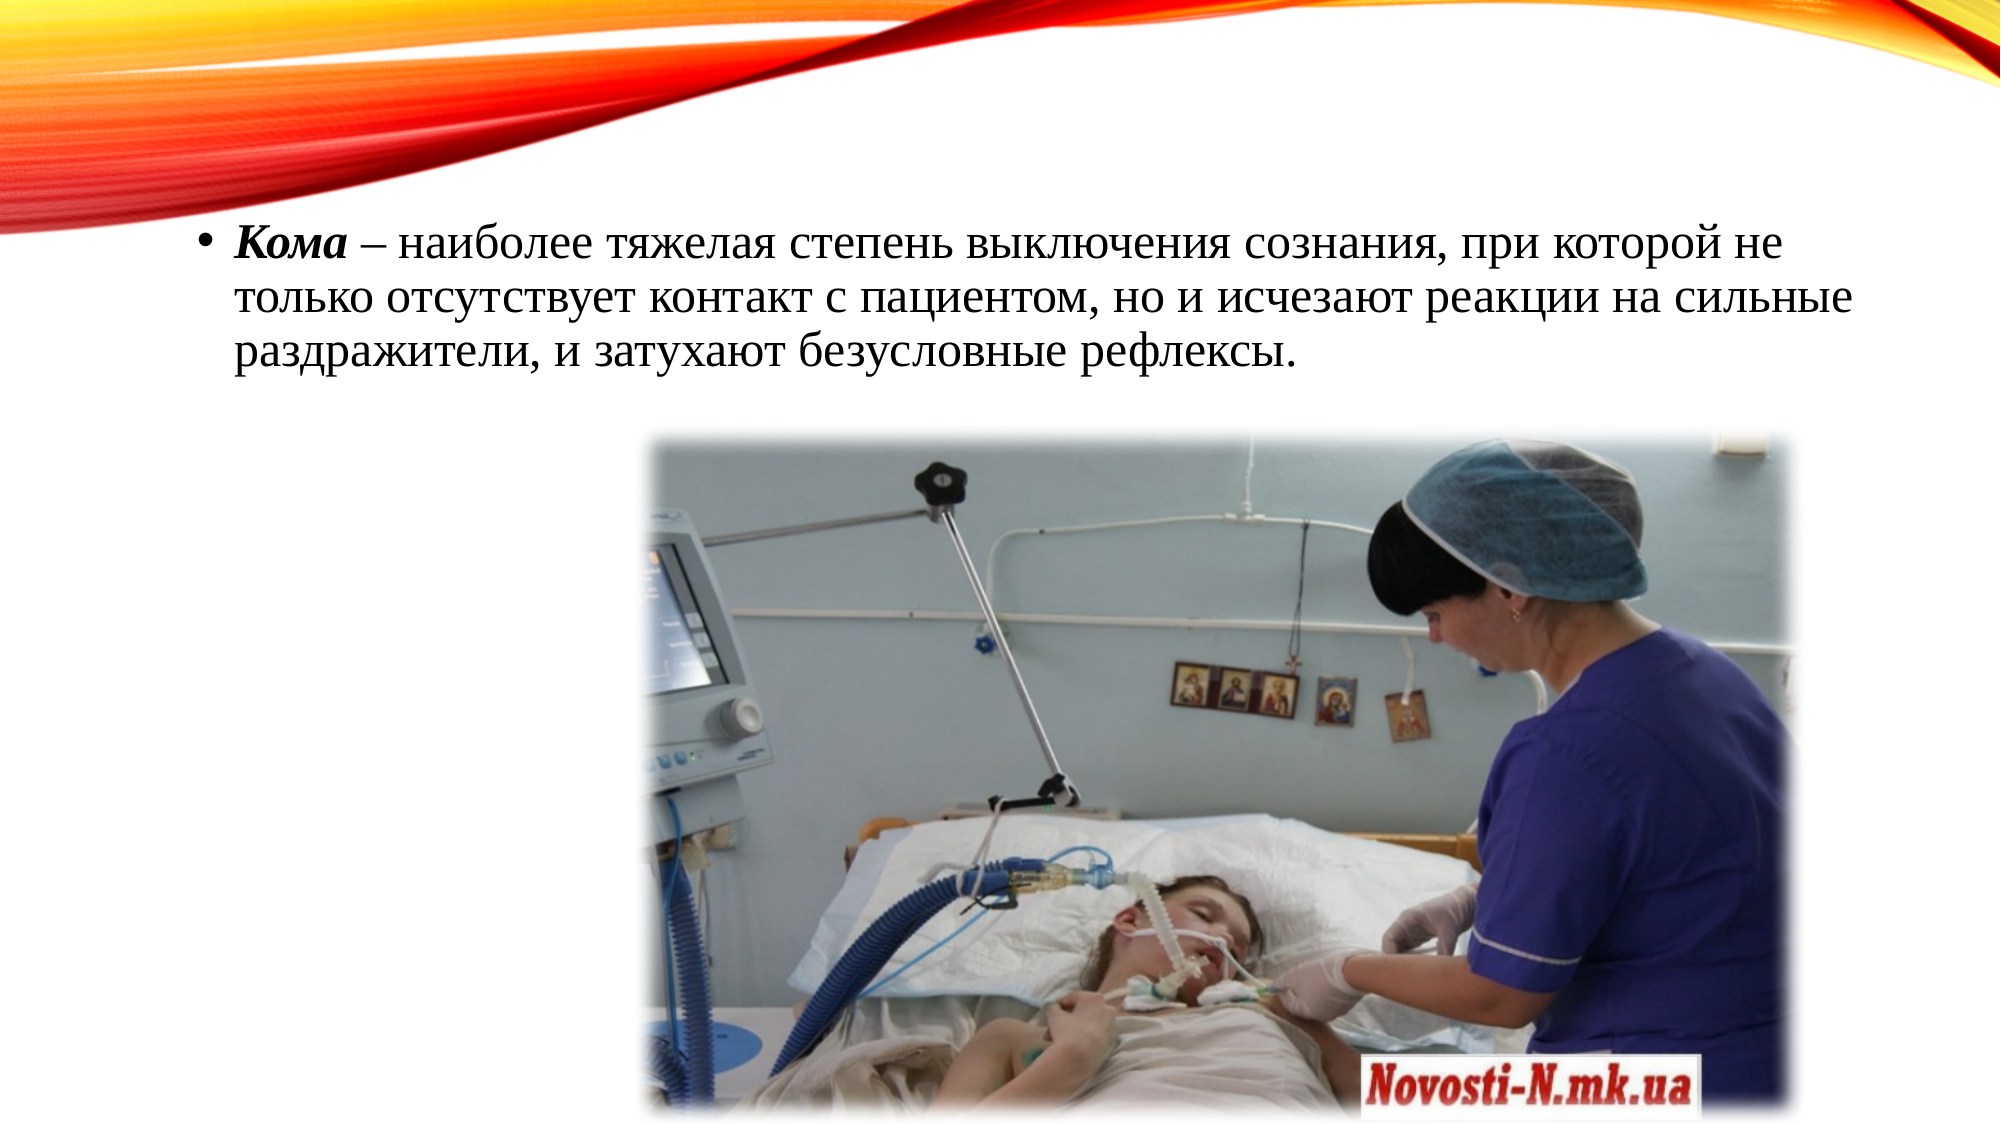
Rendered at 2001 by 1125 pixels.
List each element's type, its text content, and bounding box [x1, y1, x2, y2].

picture [634, 423, 1806, 1125]
picture [0, 0, 2000, 237]
list Кома – наиболее тяжелая степень выключения сознания, при которой не только отсутствует контакт с пациентом, но и исчезают реакции на сильные раздражители, и затухают безусловные рефлексы. [181, 207, 1890, 868]
